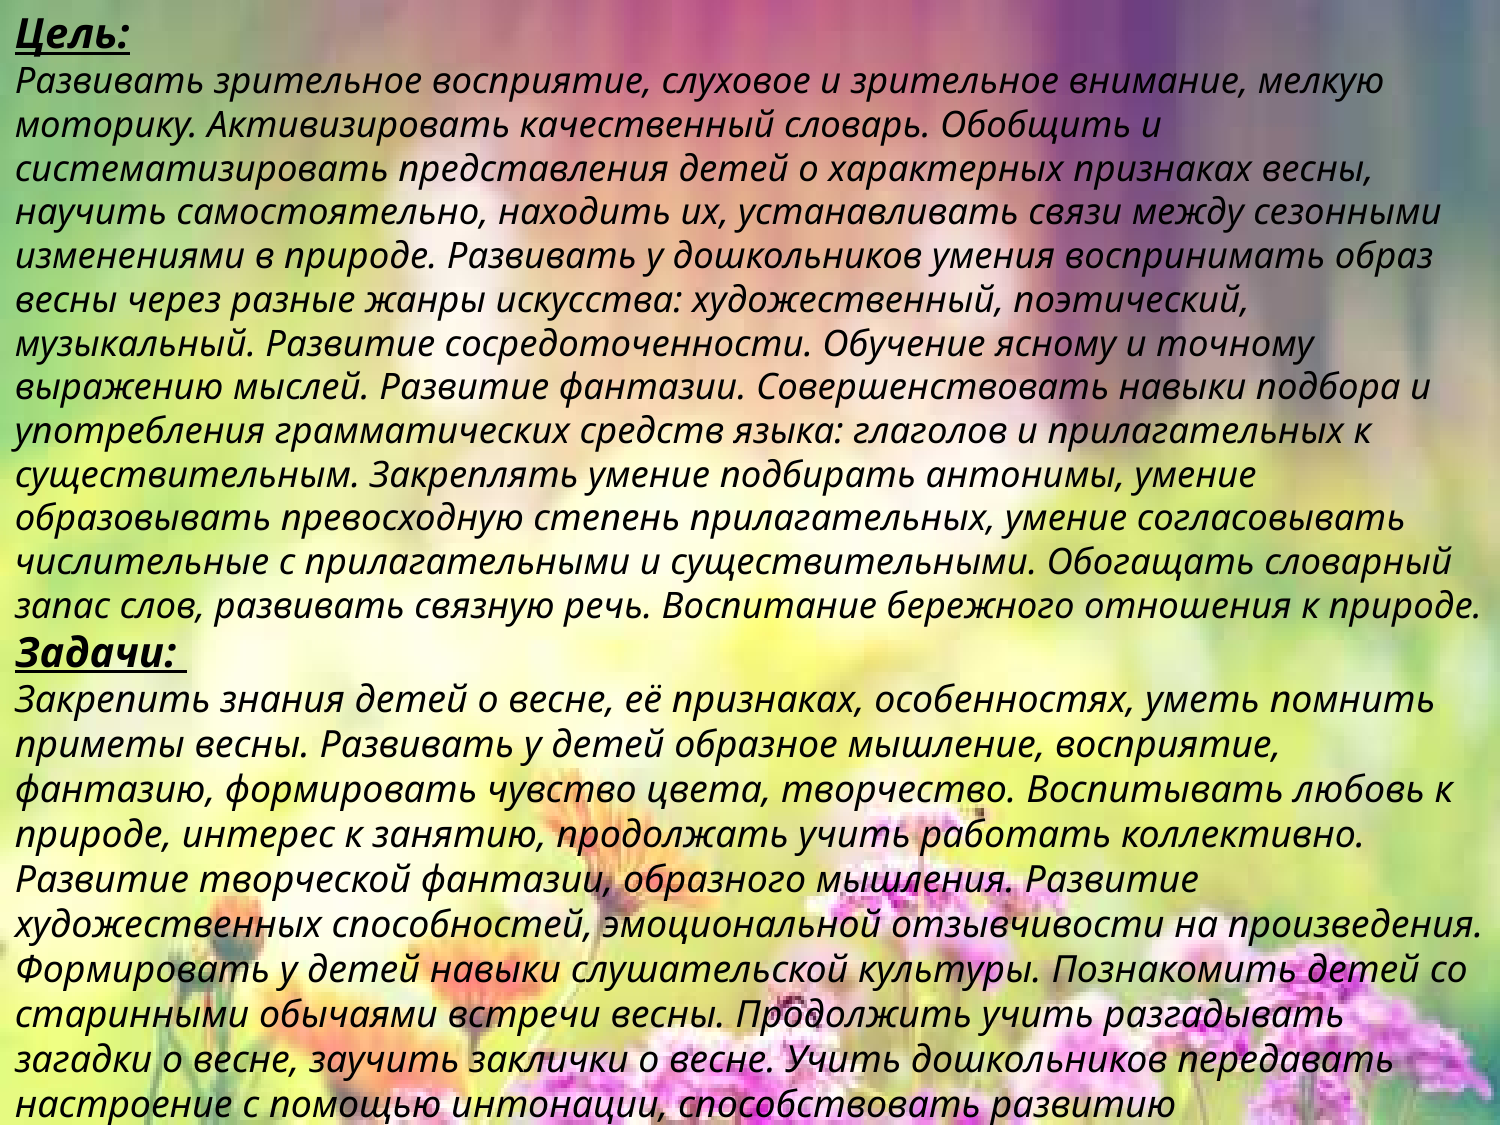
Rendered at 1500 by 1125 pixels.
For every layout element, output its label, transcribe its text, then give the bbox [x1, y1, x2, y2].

text_box Цель: Развивать зрительное восприятие, слуховое и зрительное внимание, мелкую моторику. Активизировать качественный словарь. Обобщить и систематизировать представления детей о характерных признаках весны, научить самостоятельно, находить их, устанавливать связи между сезонными изменениями в природе. Развивать у дошкольников умения воспринимать образ весны через разные жанры искусства: художественный, поэтический, музыкальный. Развитие сосредоточенности. Обучение ясному и точному выражению мыслей. Развитие фантазии. Совершенствовать навыки подбора и употребления грамматических средств языка: глаголов и прилагательных к существительным. Закреплять умение подбирать антонимы, умение образовывать превосходную степень прилагательных, умение согласовывать числительные с прилагательными и существительными. Обогащать словарный запас слов, развивать связную речь. Воспитание бережного отношения к природе. Задачи: Закрепить знания детей о весне, её признаках, особенностях, уметь помнить приметы весны. Развивать у детей образное мышление, восприятие, фантазию, формировать чувство цвета, творчество. Воспитывать любовь к природе, интерес к занятию, продолжать учить работать коллективно. Развитие творческой фантазии, образного мышления. Развитие художественных способностей, эмоциональной отзывчивости на произведения. Формировать у детей навыки слушательской культуры. Познакомить детей со старинными обычаями встречи весны. Продолжить учить разгадывать загадки о весне, заучить заклички о весне. Учить дошкольников передавать настроение с помощью интонации, способствовать развитию выразительности детской речи. Упражнять словообразованию прилагательных от существительных, развивать словарный запас. Развивать у детей эстетическое восприятие весенний природы. Материал к занятию: Мнемотаблицы по временам года, муляжи фруктов овощей и даров леса; таблицы на которых изображены подсказки для описания овощей, фруктов, даров леса (где растет, цвет, вкус, как используют); картинки с изображением диких, домашних животных; картина с изображением зверей; запись голоса птиц весной, картинки с изображением перелетных и зимующих птиц. [0, 0, 1500, 1125]
